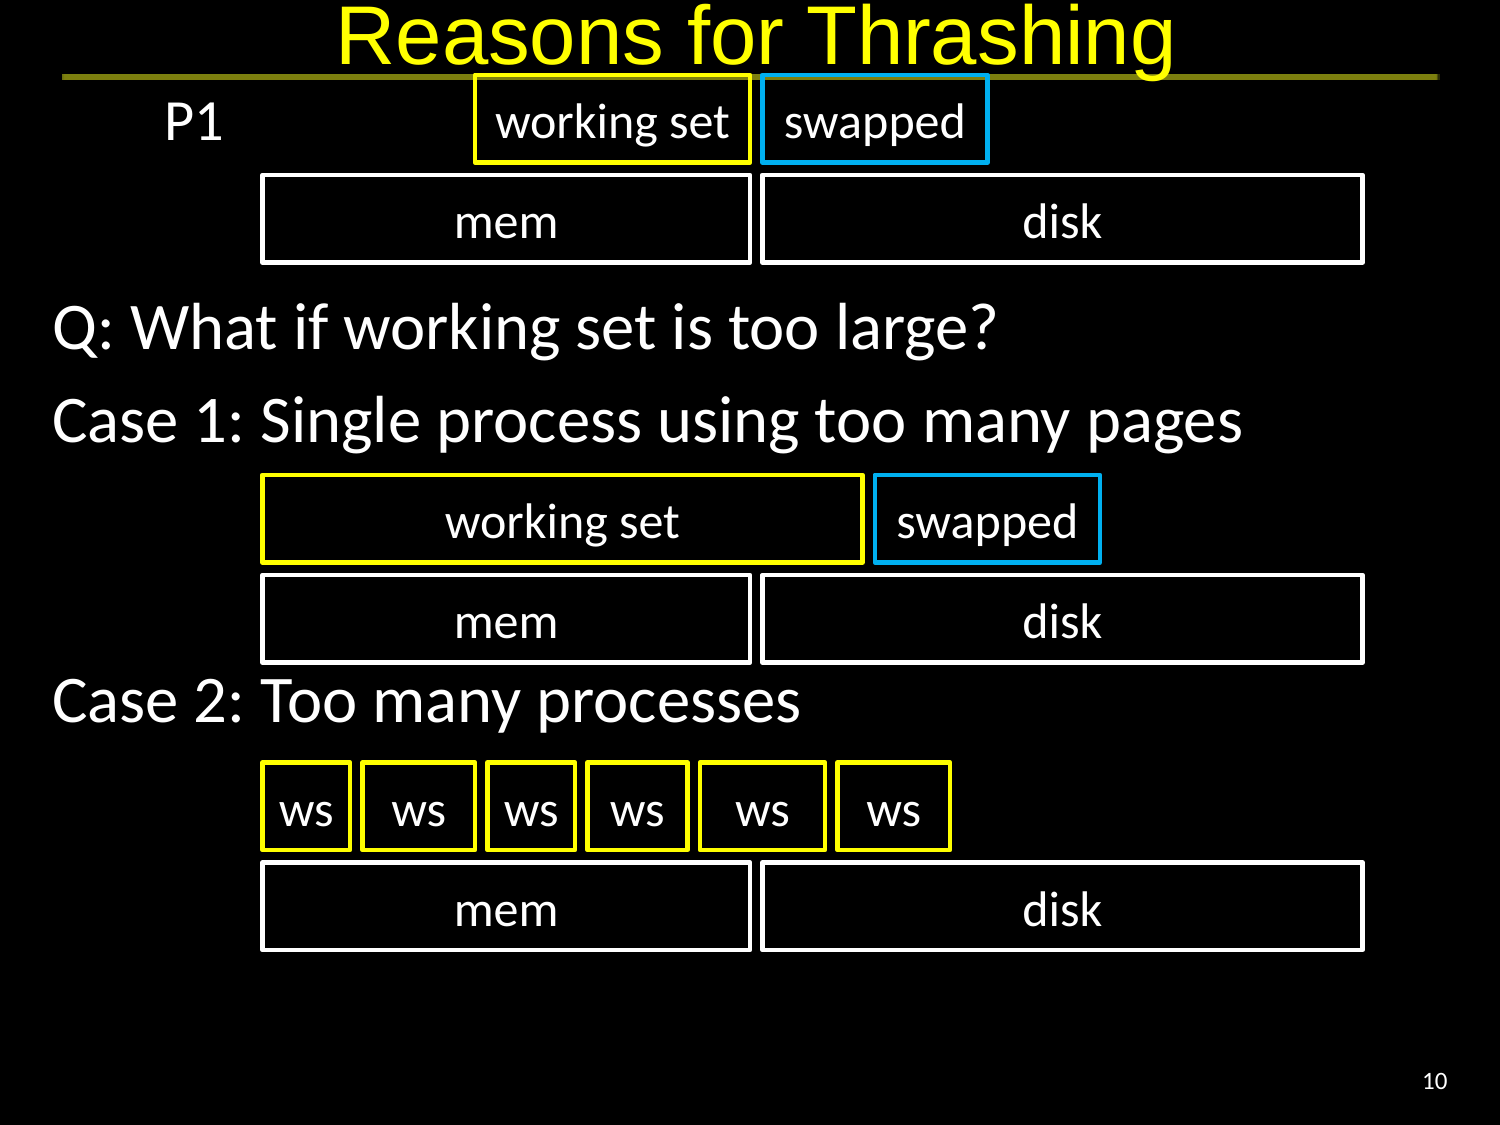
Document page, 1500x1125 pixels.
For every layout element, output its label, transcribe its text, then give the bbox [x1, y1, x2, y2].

text_box working set [260, 473, 864, 564]
text_box ws [485, 760, 577, 852]
title Reasons for Thrashing [37, 0, 1475, 63]
text_box swapped [760, 73, 989, 164]
text_box mem [260, 573, 752, 665]
text_box working set [473, 73, 752, 164]
text_box ws [260, 760, 352, 852]
text_box disk [760, 573, 1364, 665]
text_box ws [360, 760, 477, 852]
picture [752, 74, 759, 80]
text_box mem [260, 173, 752, 264]
text_box ws [585, 760, 689, 852]
text_box disk [760, 860, 1364, 952]
text_box disk [760, 173, 1364, 264]
picture [991, 74, 1440, 80]
text_box mem [260, 860, 752, 952]
list Q: What if working set is too large? Case 1: Single process using too many pages Case 2: Too many processes [37, 275, 1463, 1113]
text_box P1 [150, 75, 250, 160]
text_box ws [835, 760, 952, 852]
text_box swapped [873, 473, 1102, 564]
picture [62, 74, 473, 80]
text_box ws [698, 760, 827, 852]
